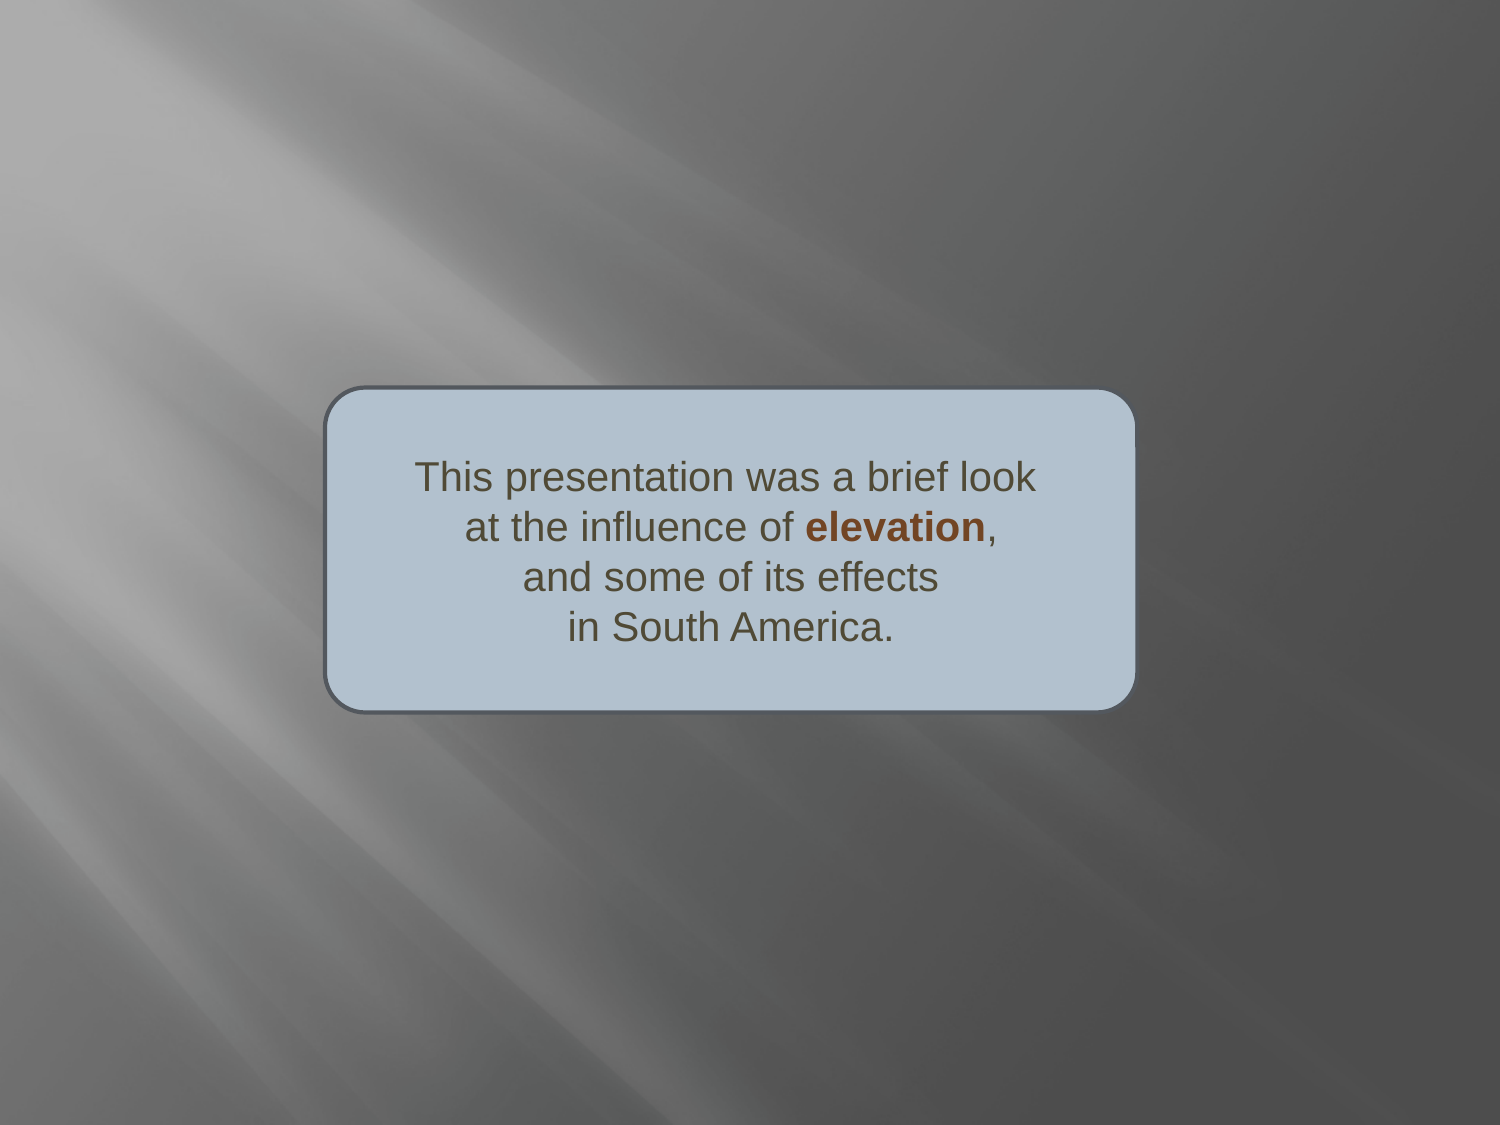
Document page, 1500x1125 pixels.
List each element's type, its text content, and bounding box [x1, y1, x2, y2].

text_box This presentation was a brief look at the influence of elevation, and some of its effects in South America. [322, 385, 1140, 715]
